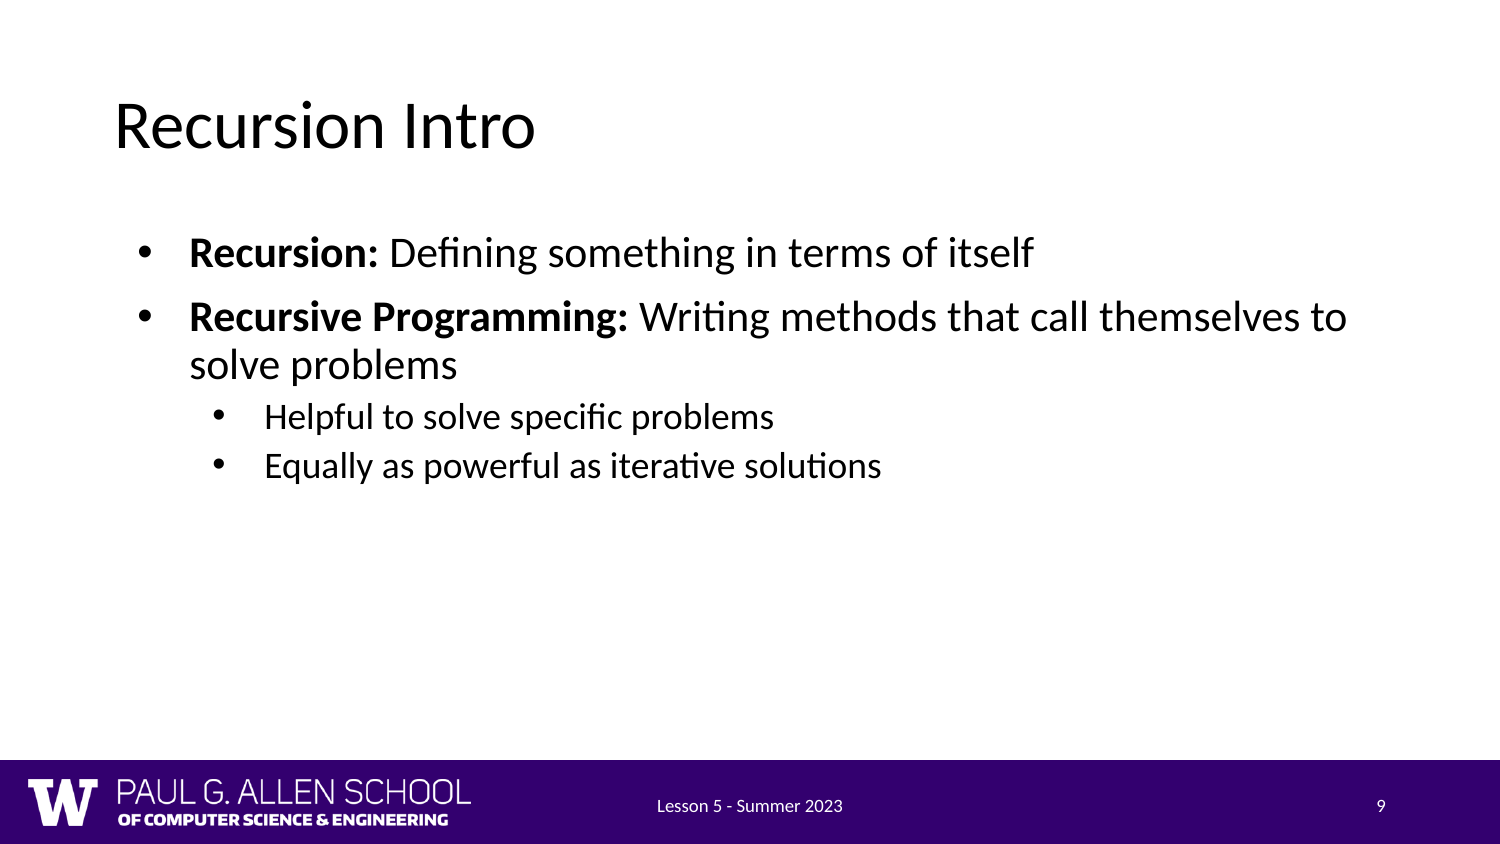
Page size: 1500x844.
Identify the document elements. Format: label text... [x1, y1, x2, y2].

slide_number 9 [1059, 782, 1397, 827]
list Recursion: Defining something in terms of itself Recursive Programming: Writing methods that call themselves to solve problems Helpful to solve specific problems Equally as powerful as iterative solutions [103, 224, 1397, 744]
footer Lesson 5 - Summer 2023 [496, 782, 1004, 827]
picture [0, 760, 1500, 844]
title Recursion Intro [103, 44, 1397, 208]
